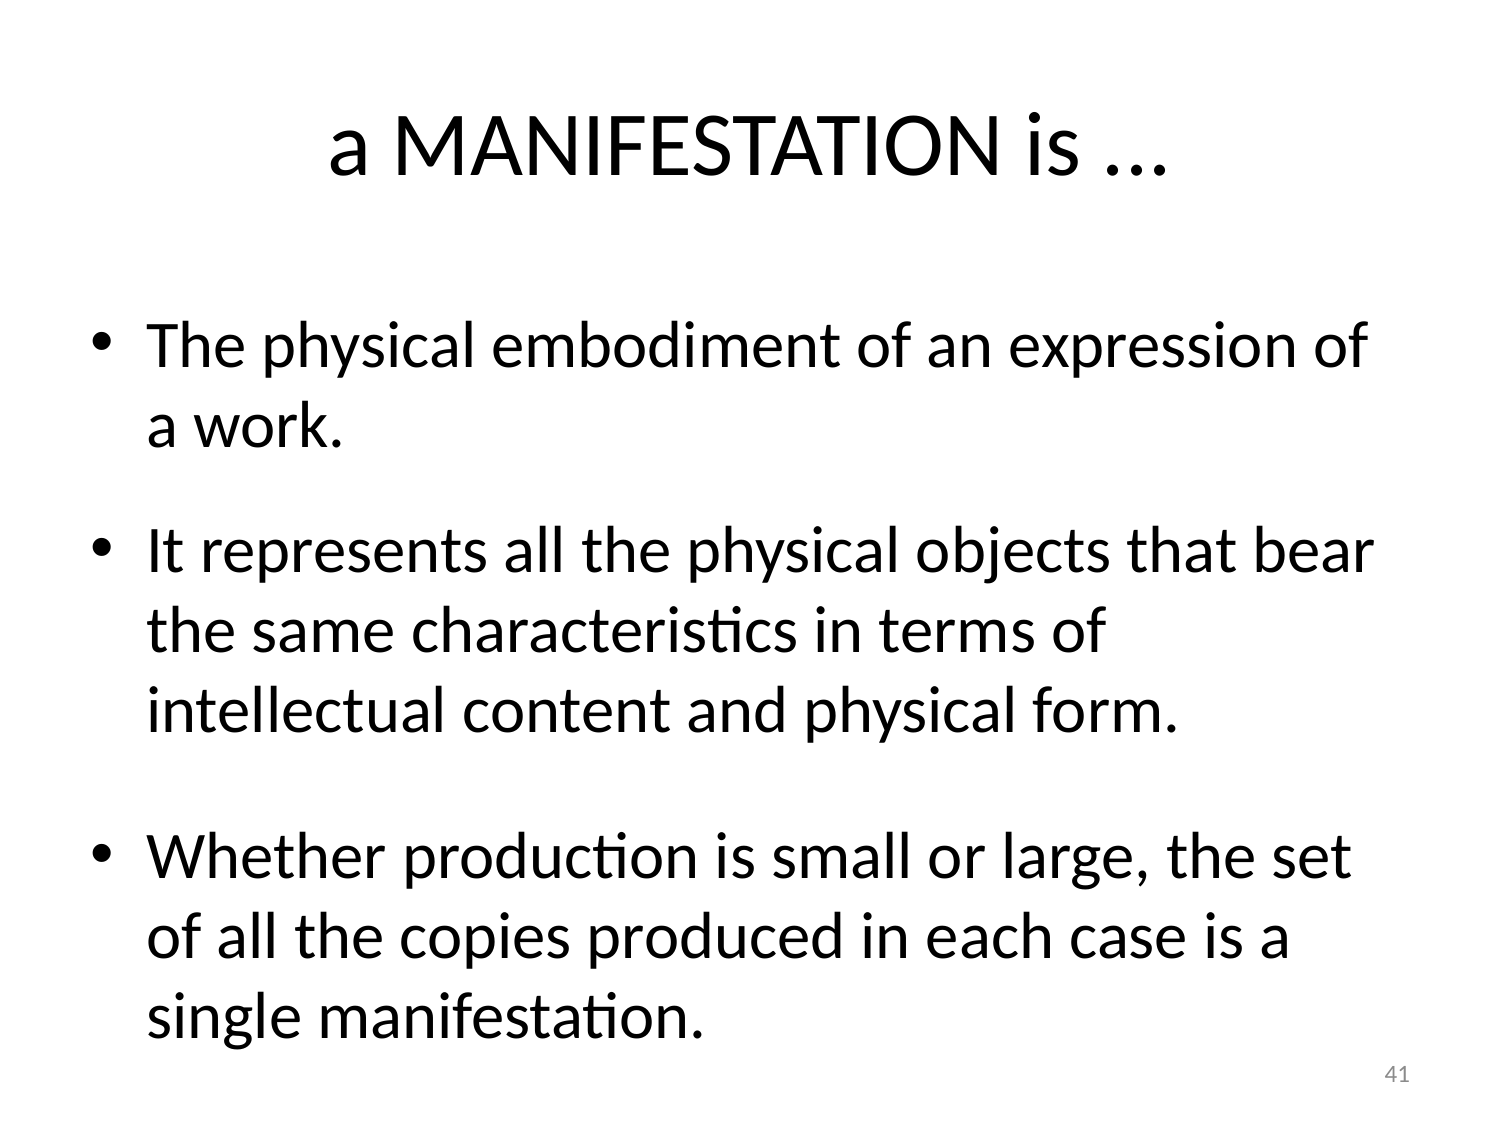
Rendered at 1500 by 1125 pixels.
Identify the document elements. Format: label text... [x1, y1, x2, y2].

title a MANIFESTATION is ... [75, 45, 1425, 233]
text_box The physical embodiment of an expression of a work. It represents all the physical objects that bear the same characteristics in terms of intellectual content and physical form. Whether production is small or large, the set of all the copies produced in each case is a single manifestation. [74, 292, 1425, 1103]
